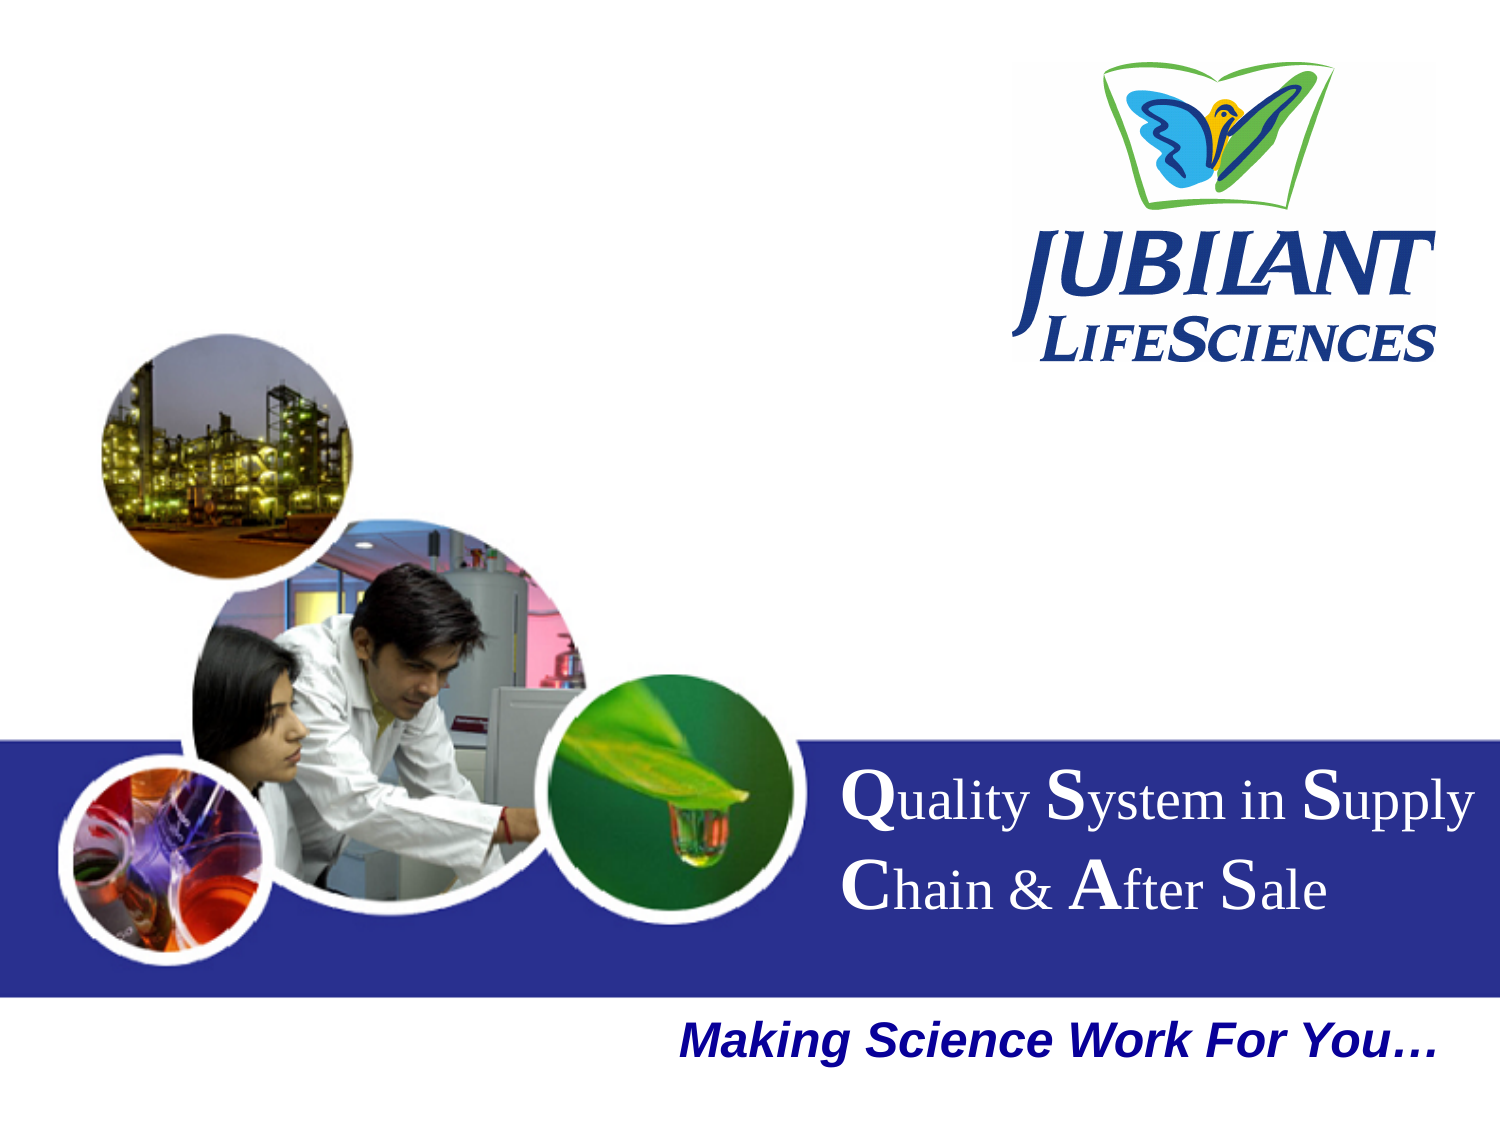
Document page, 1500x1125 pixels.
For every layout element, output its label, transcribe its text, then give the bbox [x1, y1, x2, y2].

text_box Making Science Work For You… [664, 1009, 1457, 1075]
picture [1012, 62, 1436, 363]
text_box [0, 224, 1500, 1001]
